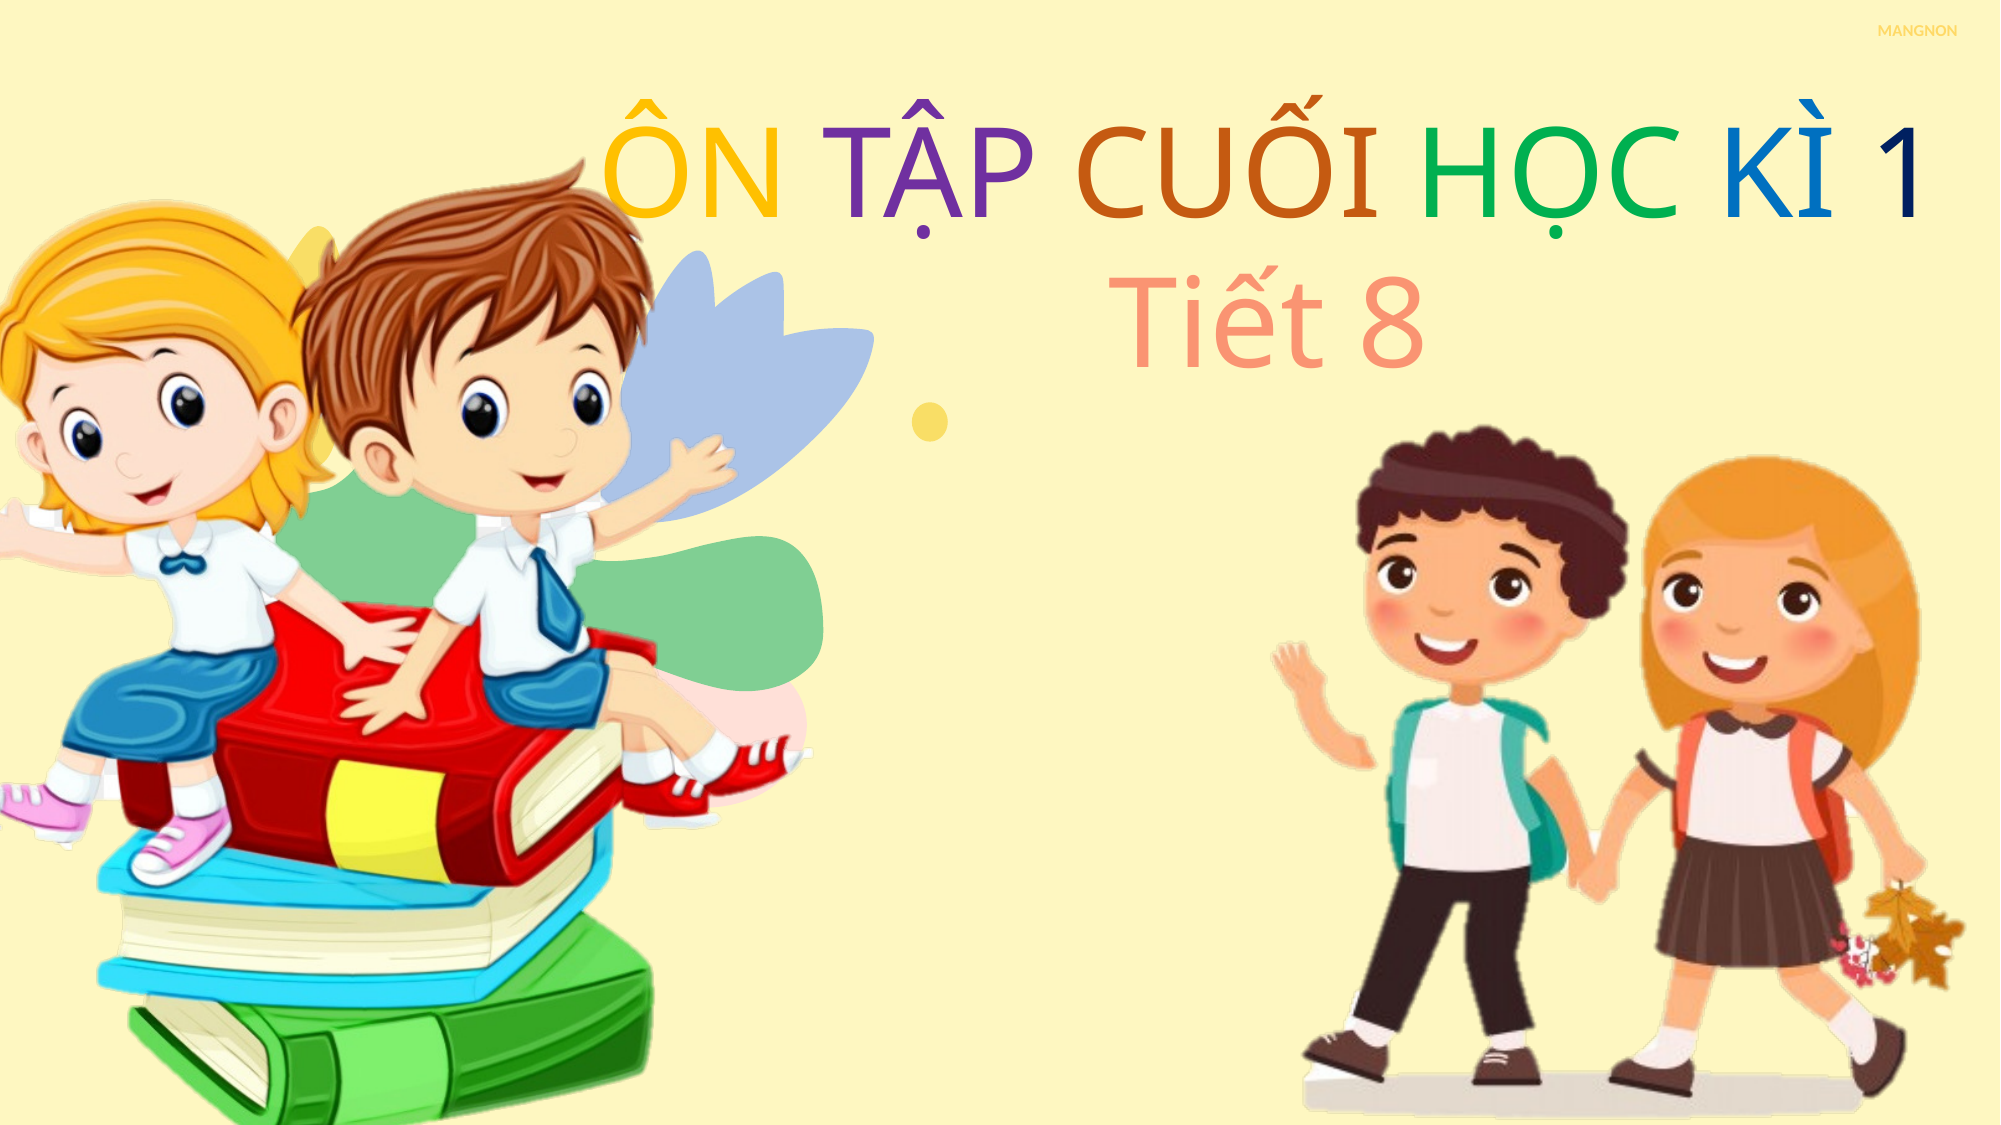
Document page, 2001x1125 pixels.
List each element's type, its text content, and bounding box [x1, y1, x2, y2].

text_box ÔN TẬP CUỐI HỌC KÌ 1 Tiết 8 [554, 85, 2000, 400]
picture [985, 299, 2000, 1125]
picture [0, 0, 948, 1125]
